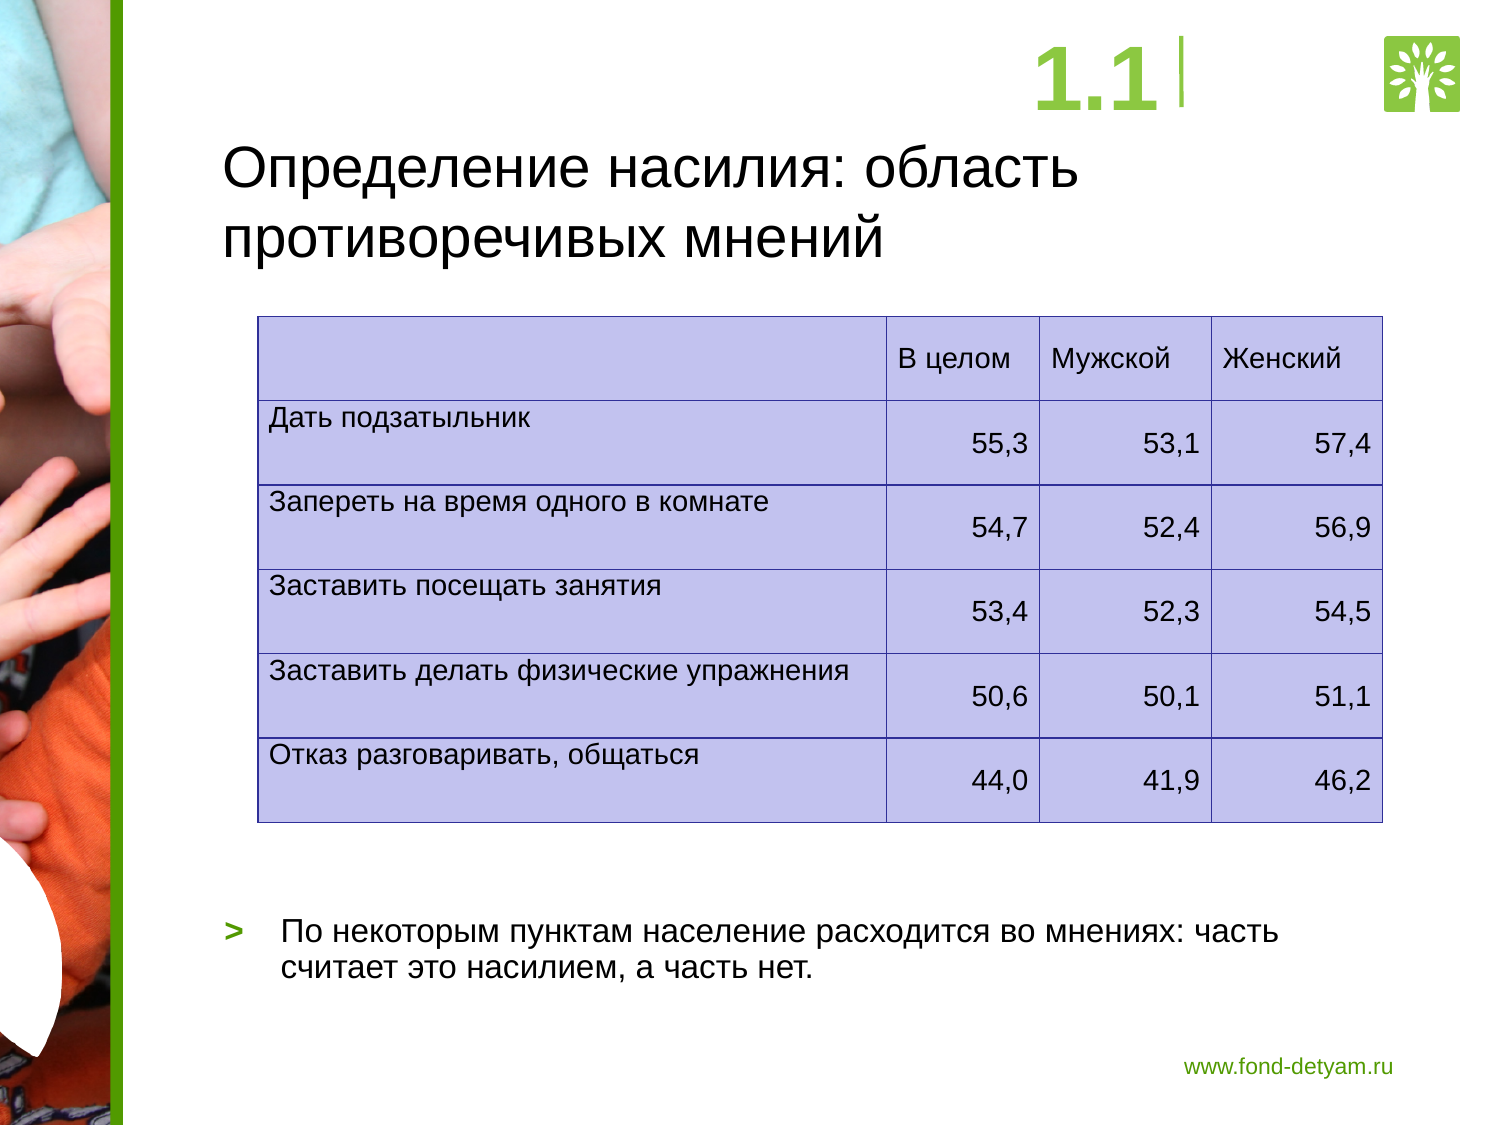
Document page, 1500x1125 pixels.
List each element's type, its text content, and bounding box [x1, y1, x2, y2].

table_cell Заставить посещать занятия [259, 570, 886, 653]
table_cell 41,9 [1040, 739, 1211, 822]
text_box www.fond-detyam.ru [1169, 1044, 1438, 1083]
table_cell Отказ разговаривать, общаться [259, 739, 886, 822]
table_cell 52,3 [1040, 570, 1211, 653]
table_header Женский [1212, 317, 1382, 400]
table_cell 50,6 [887, 654, 1039, 737]
table_header [259, 317, 886, 400]
list > По некоторым пунктам население расходится во мнениях: часть считает это насилием, а часть нет. [209, 820, 1350, 969]
table_cell 46,2 [1212, 739, 1382, 822]
table_cell 51,1 [1212, 654, 1382, 737]
title Определение насилия: область противоречивых мнений [222, 128, 1344, 238]
table_cell 54,7 [887, 486, 1039, 569]
table_cell 55,3 [887, 401, 1039, 484]
picture [0, 0, 116, 1125]
table_cell 56,9 [1212, 486, 1382, 569]
table_cell 53,1 [1040, 401, 1211, 484]
table_cell 57,4 [1212, 401, 1382, 484]
table_header В целом [887, 317, 1039, 400]
table_cell Дать подзатыльник [259, 401, 886, 484]
table_cell Заставить делать физические упражнения [259, 654, 886, 737]
picture [1384, 36, 1461, 113]
table_cell 53,4 [887, 570, 1039, 653]
text_box 1.1 [979, 11, 1175, 136]
table_cell Запереть на время одного в комнате [259, 486, 886, 569]
table_cell 52,4 [1040, 486, 1211, 569]
table_cell 50,1 [1040, 654, 1211, 737]
table_cell 44,0 [887, 739, 1039, 822]
table_header Мужской [1040, 317, 1211, 400]
table_cell 54,5 [1212, 570, 1382, 653]
